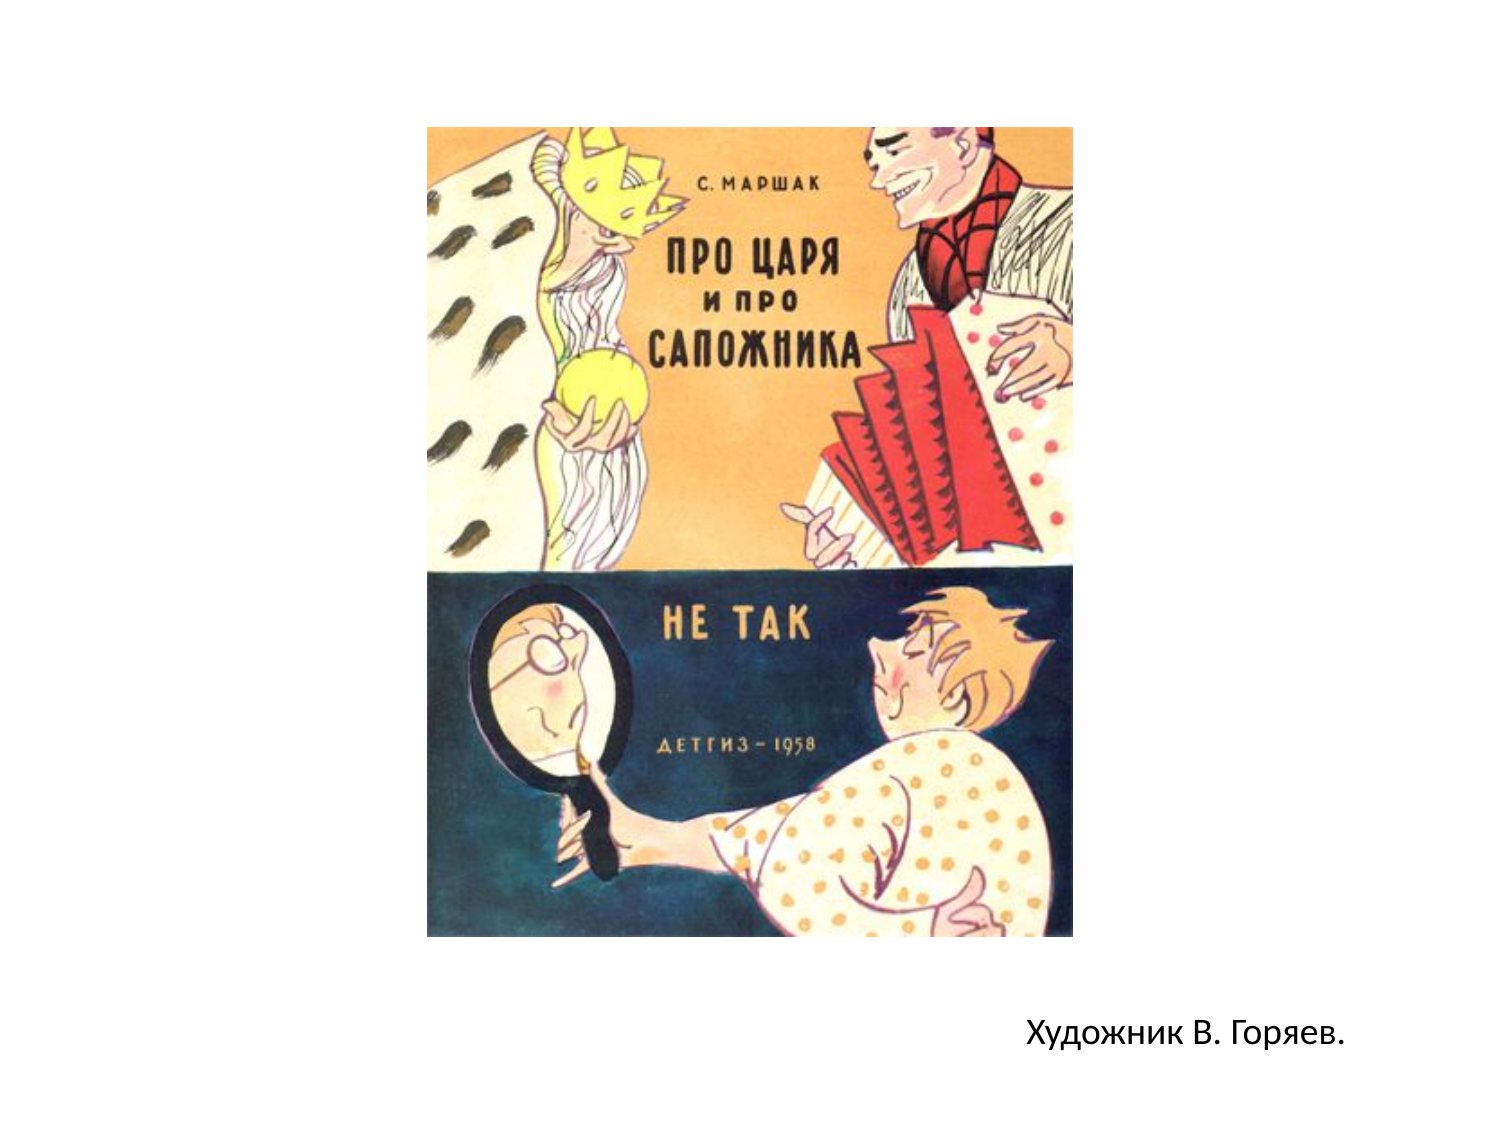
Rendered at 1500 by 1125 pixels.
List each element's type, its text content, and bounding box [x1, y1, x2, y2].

text_box Художник В. Горяев. [1011, 999, 1362, 1060]
picture [426, 126, 1073, 937]
